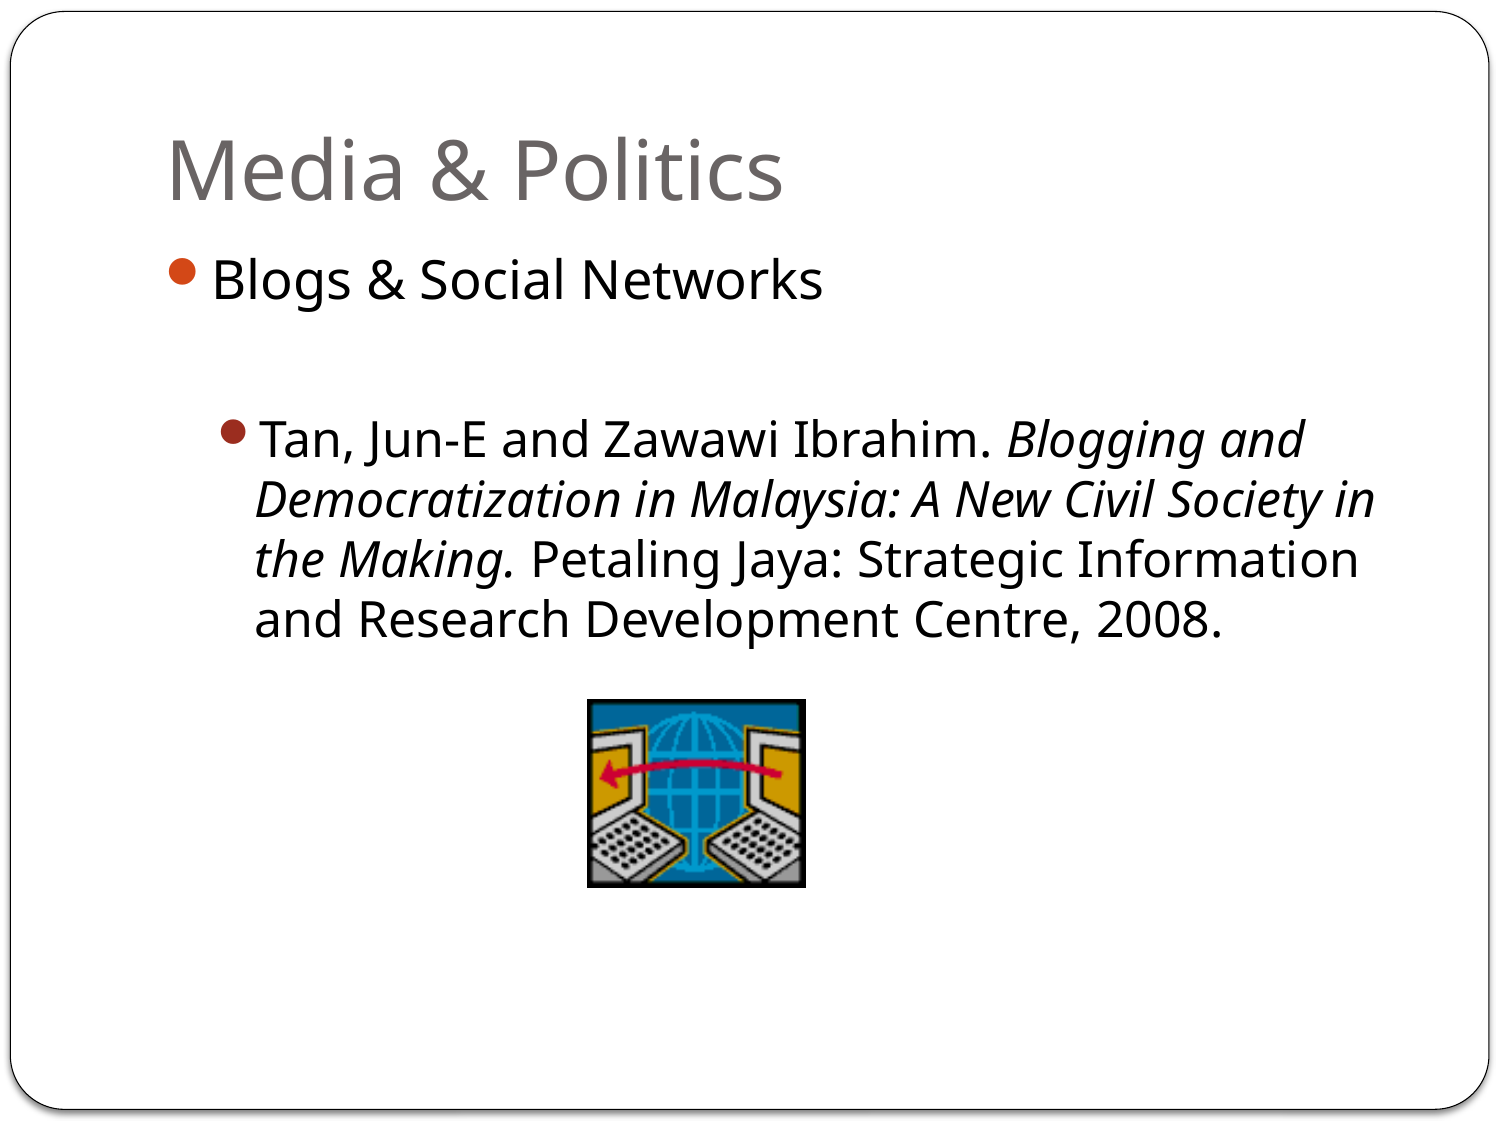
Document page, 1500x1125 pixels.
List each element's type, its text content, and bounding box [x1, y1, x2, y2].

title Media & Politics [149, 44, 1426, 233]
picture [587, 699, 806, 888]
list Blogs & Social Networks Tan, Jun-E and Zawawi Ibrahim. Blogging and Democratization in Malaysia: A New Civil Society in the Making. Petaling Jaya: Strategic Information and Research Development Centre, 2008. [149, 237, 1426, 988]
